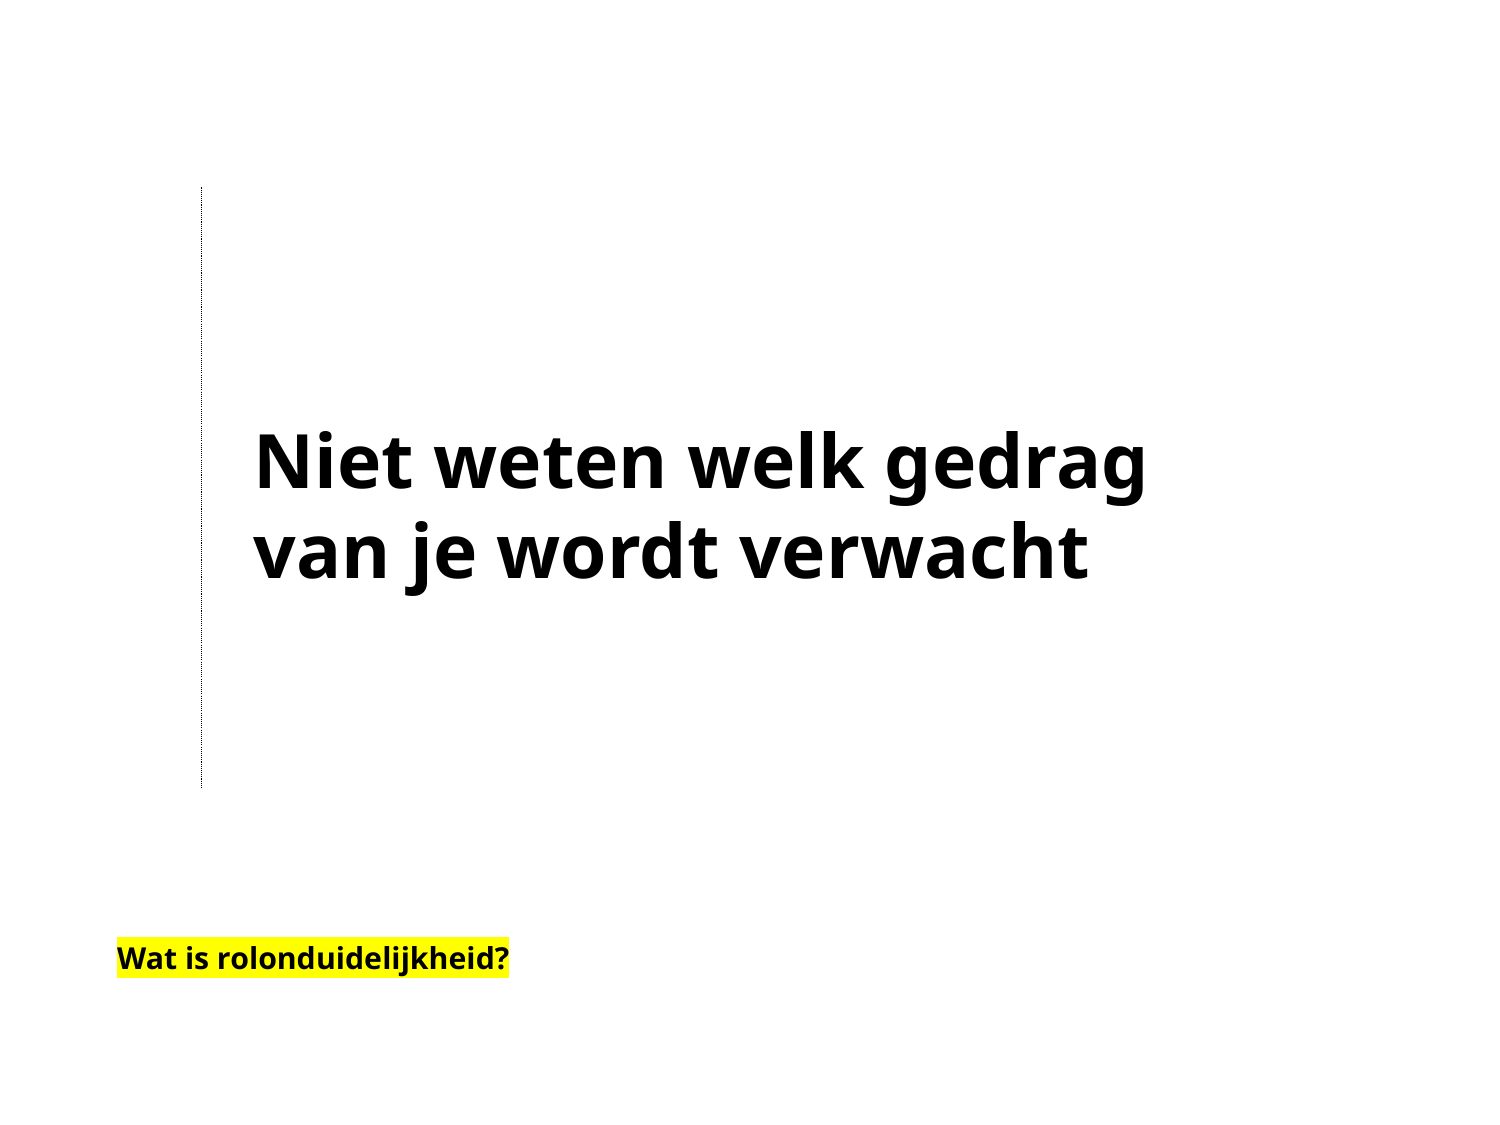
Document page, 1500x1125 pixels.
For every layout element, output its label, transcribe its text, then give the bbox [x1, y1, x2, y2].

text_box Wat is rolonduidelijkheid? [102, 936, 1397, 1021]
text_box Niet weten welk gedrag van je wordt verwacht [238, 406, 1260, 602]
